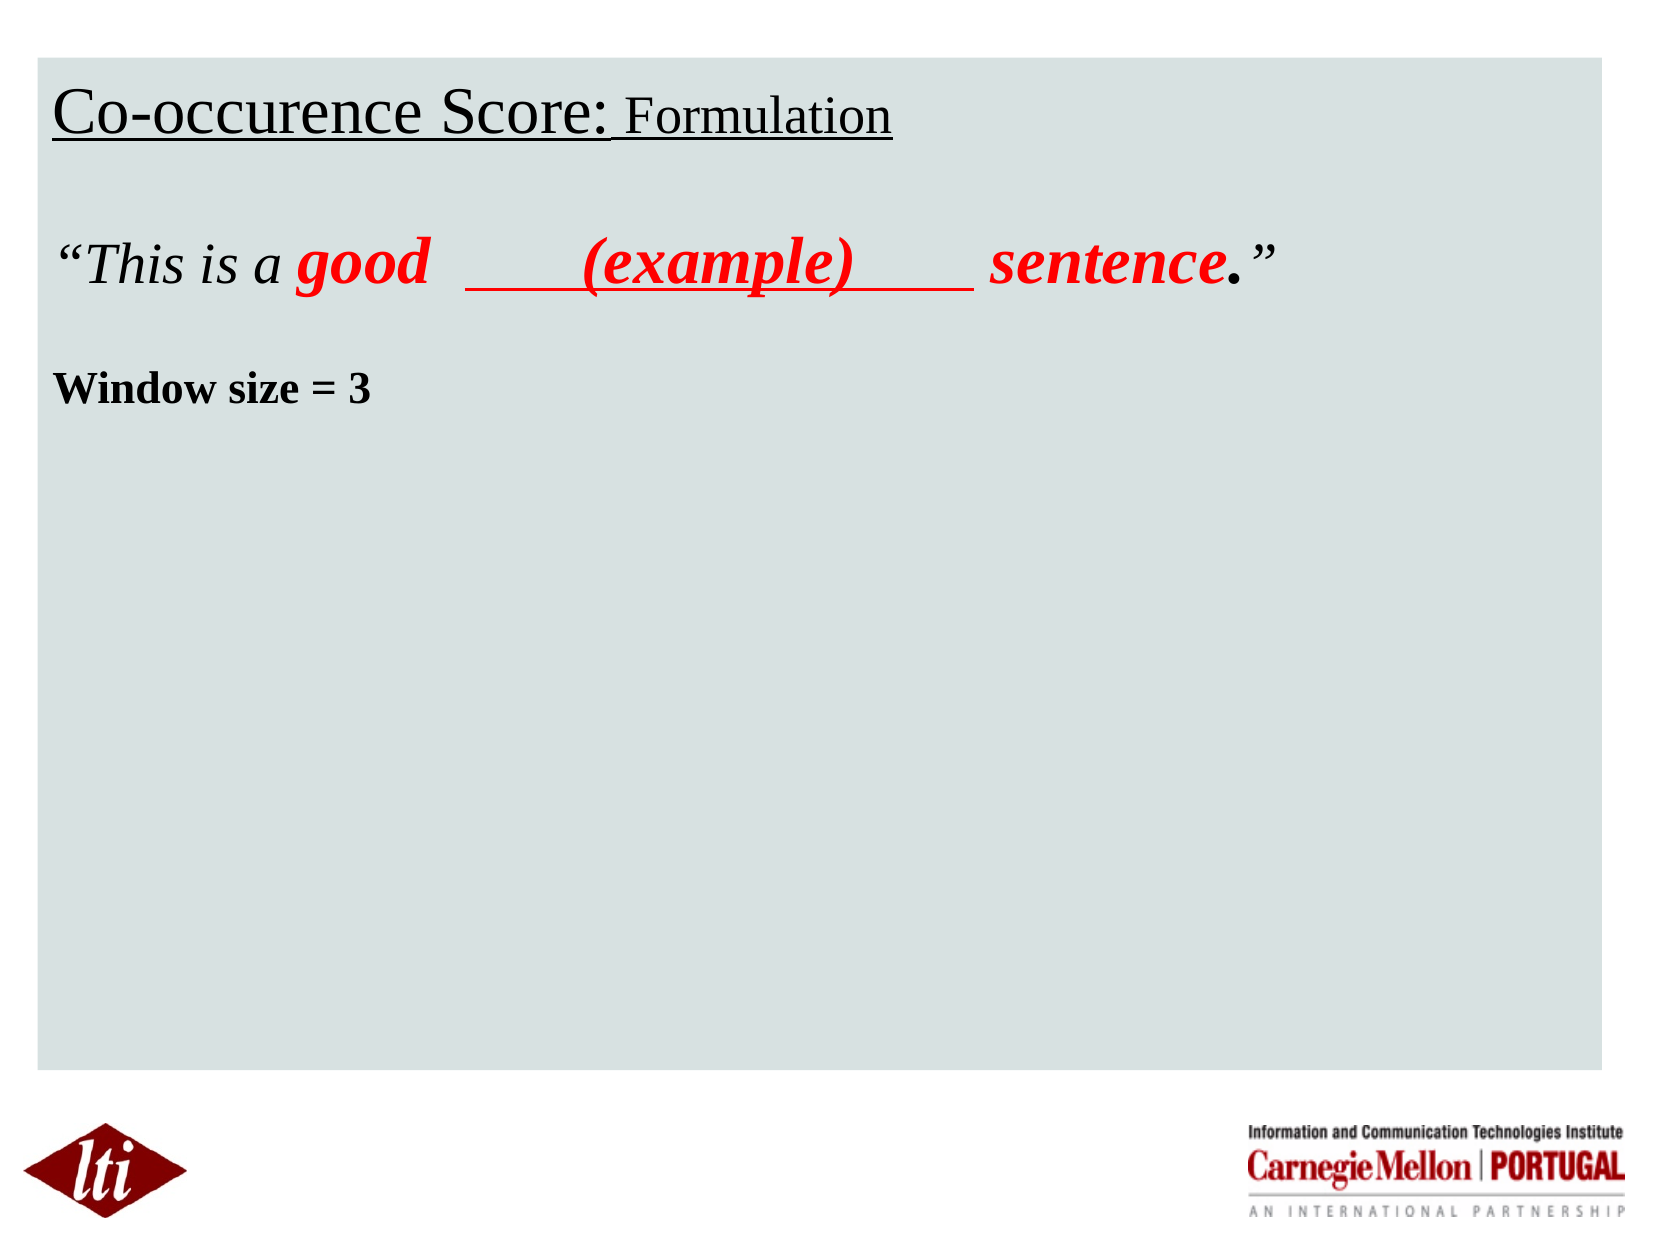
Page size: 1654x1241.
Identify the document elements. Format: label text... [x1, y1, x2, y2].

picture [23, 1123, 187, 1219]
text_box Co-occurence Score: Formulation “This is a good (example) sentence.” Window size = 3 [37, 57, 1602, 1071]
picture [1248, 1124, 1626, 1217]
